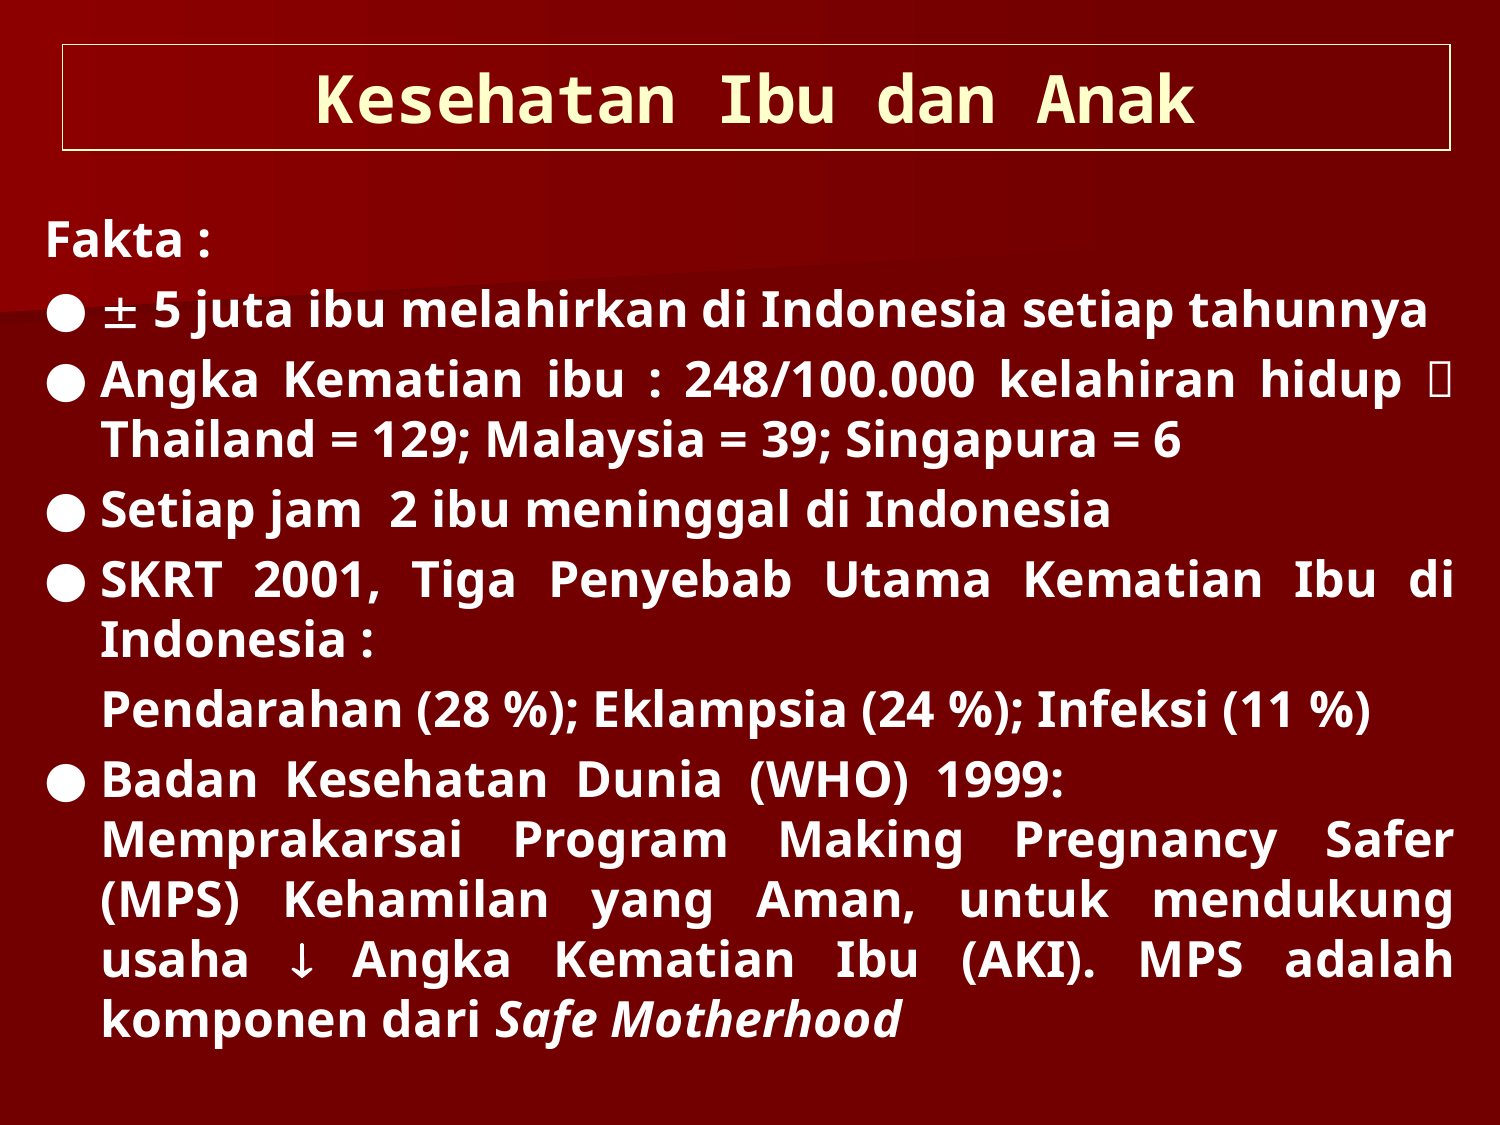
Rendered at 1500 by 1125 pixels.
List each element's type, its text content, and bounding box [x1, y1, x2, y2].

text_box Fakta :  5 juta ibu melahirkan di Indonesia setiap tahunnya Angka Kematian ibu : 248/100.000 kelahiran hidup  Thailand = 129; Malaysia = 39; Singapura = 6 Setiap jam 2 ibu meninggal di Indonesia SKRT 2001, Tiga Penyebab Utama Kematian Ibu di Indonesia : Pendarahan (28 %); Eklampsia (24 %); Infeksi (11 %) Badan Kesehatan Dunia (WHO) 1999: Memprakarsai Program Making Pregnancy Safer (MPS) Kehamilan yang Aman, untuk mendukung usaha  Angka Kematian Ibu (AKI). MPS adalah komponen dari Safe Motherhood [29, 199, 1471, 1088]
text_box Kesehatan Ibu dan Anak [62, 44, 1450, 150]
